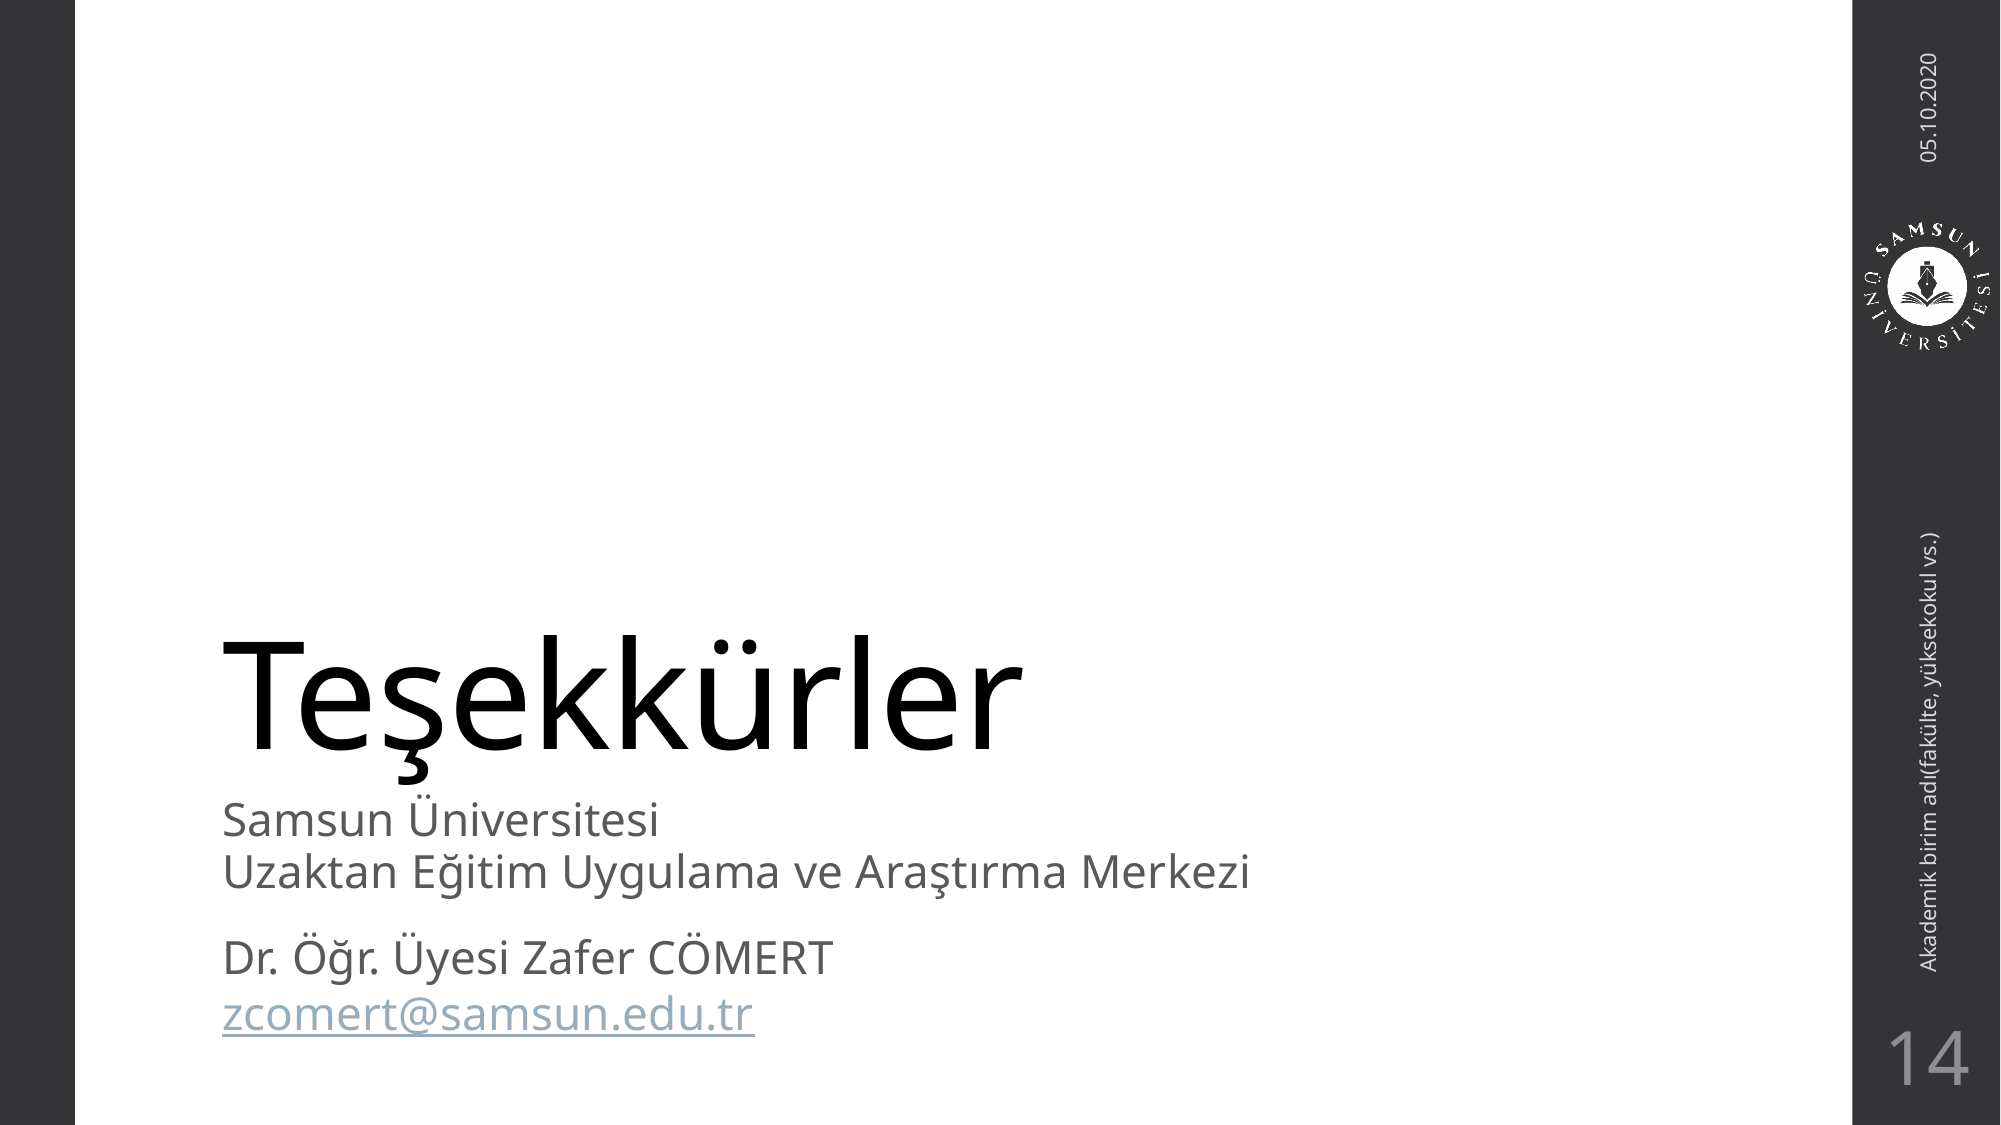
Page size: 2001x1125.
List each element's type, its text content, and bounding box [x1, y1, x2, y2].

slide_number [1897, 37, 1958, 217]
list Samsun Üniversitesi Uzaktan Eğitim Uygulama ve Araştırma Merkezi Dr. Öğr. Üyesi Zafer CÖMERT zcomert@samsun.edu.tr [206, 787, 1752, 1065]
slide_number 14 [1852, 1012, 2000, 1110]
title Teşekkürler [206, 124, 1752, 787]
picture [1863, 222, 1990, 351]
footer Akademik birim adı(fakülte, yüksekokul vs.) [1897, 400, 1958, 988]
